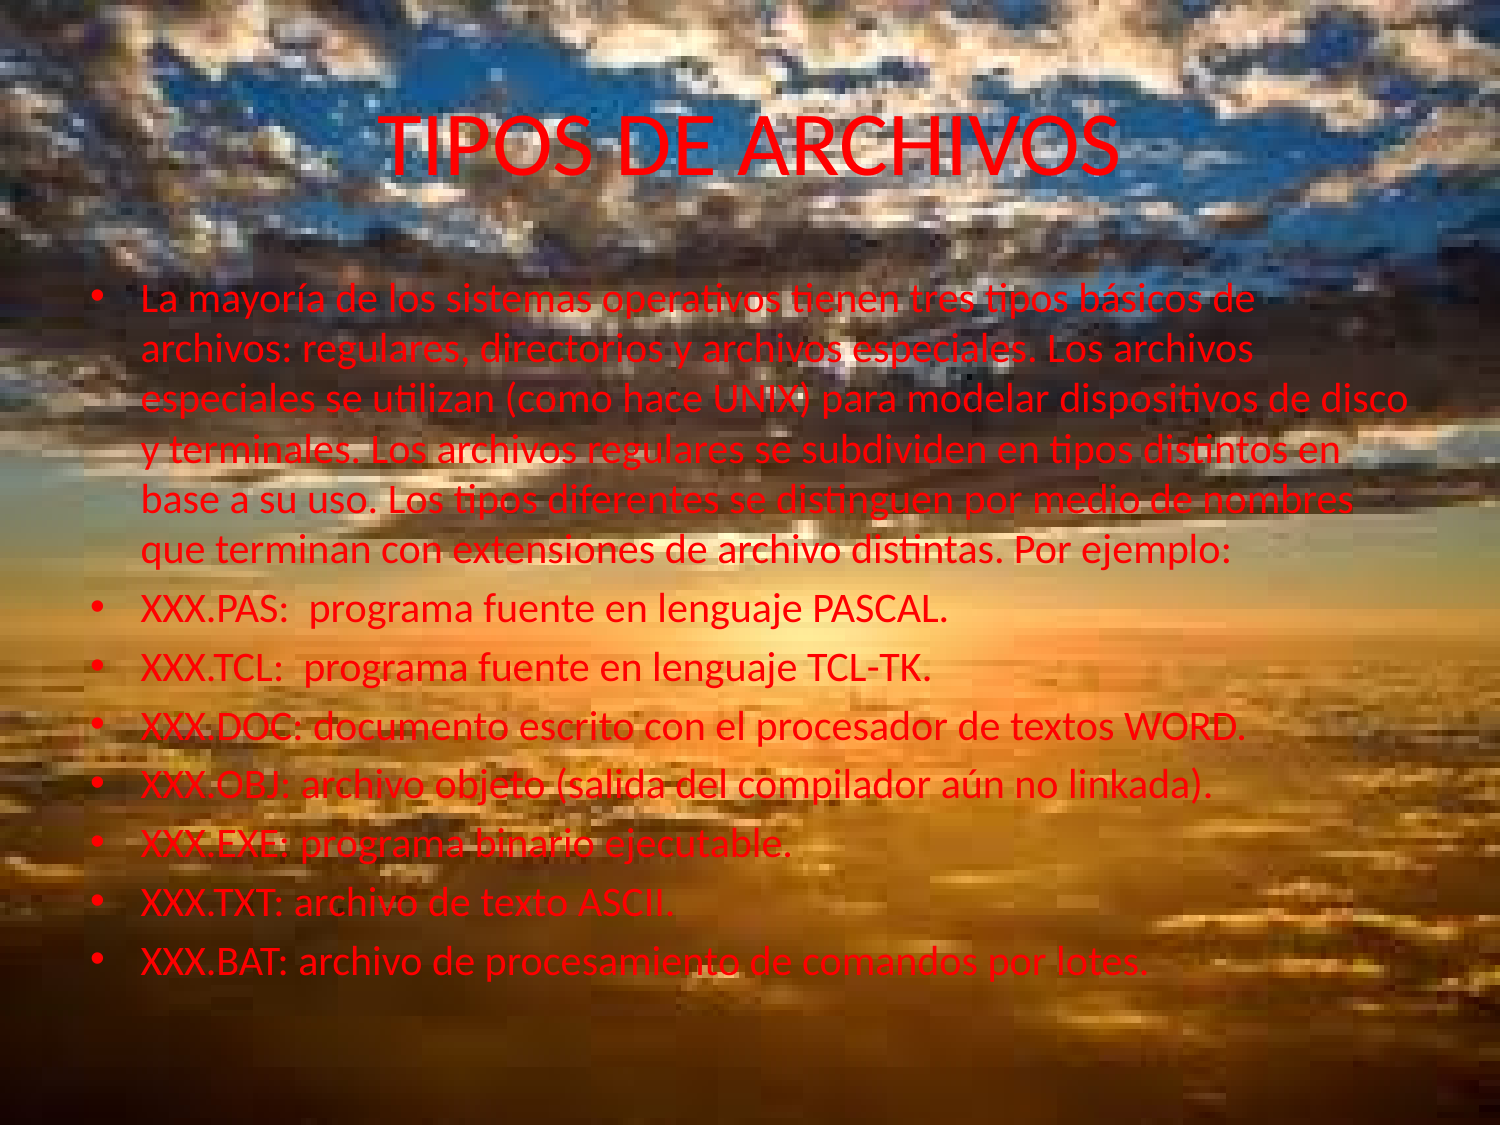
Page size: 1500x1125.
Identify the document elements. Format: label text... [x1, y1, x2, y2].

picture [0, 0, 1500, 1125]
list La mayoría de los sistemas operativos tienen tres tipos básicos de archivos: regulares, directorios y archivos especiales. Los archivos especiales se utilizan (como hace UNIX) para modelar dispositivos de disco y terminales. Los archivos regulares se subdividen en tipos distintos en base a su uso. Los tipos diferentes se distinguen por medio de nombres que terminan con extensiones de archivo distintas. Por ejemplo: XXX.PAS: programa fuente en lenguaje PASCAL. XXX.TCL: programa fuente en lenguaje TCL-TK. XXX.DOC: documento escrito con el procesador de textos WORD. XXX.OBJ: archivo objeto (salida del compilador aún no linkada). XXX.EXE: programa binario ejecutable. XXX.TXT: archivo de texto ASCII. XXX.BAT: archivo de procesamiento de comandos por lotes. [75, 262, 1425, 1005]
title TIPOS DE ARCHIVOS [75, 45, 1425, 233]
